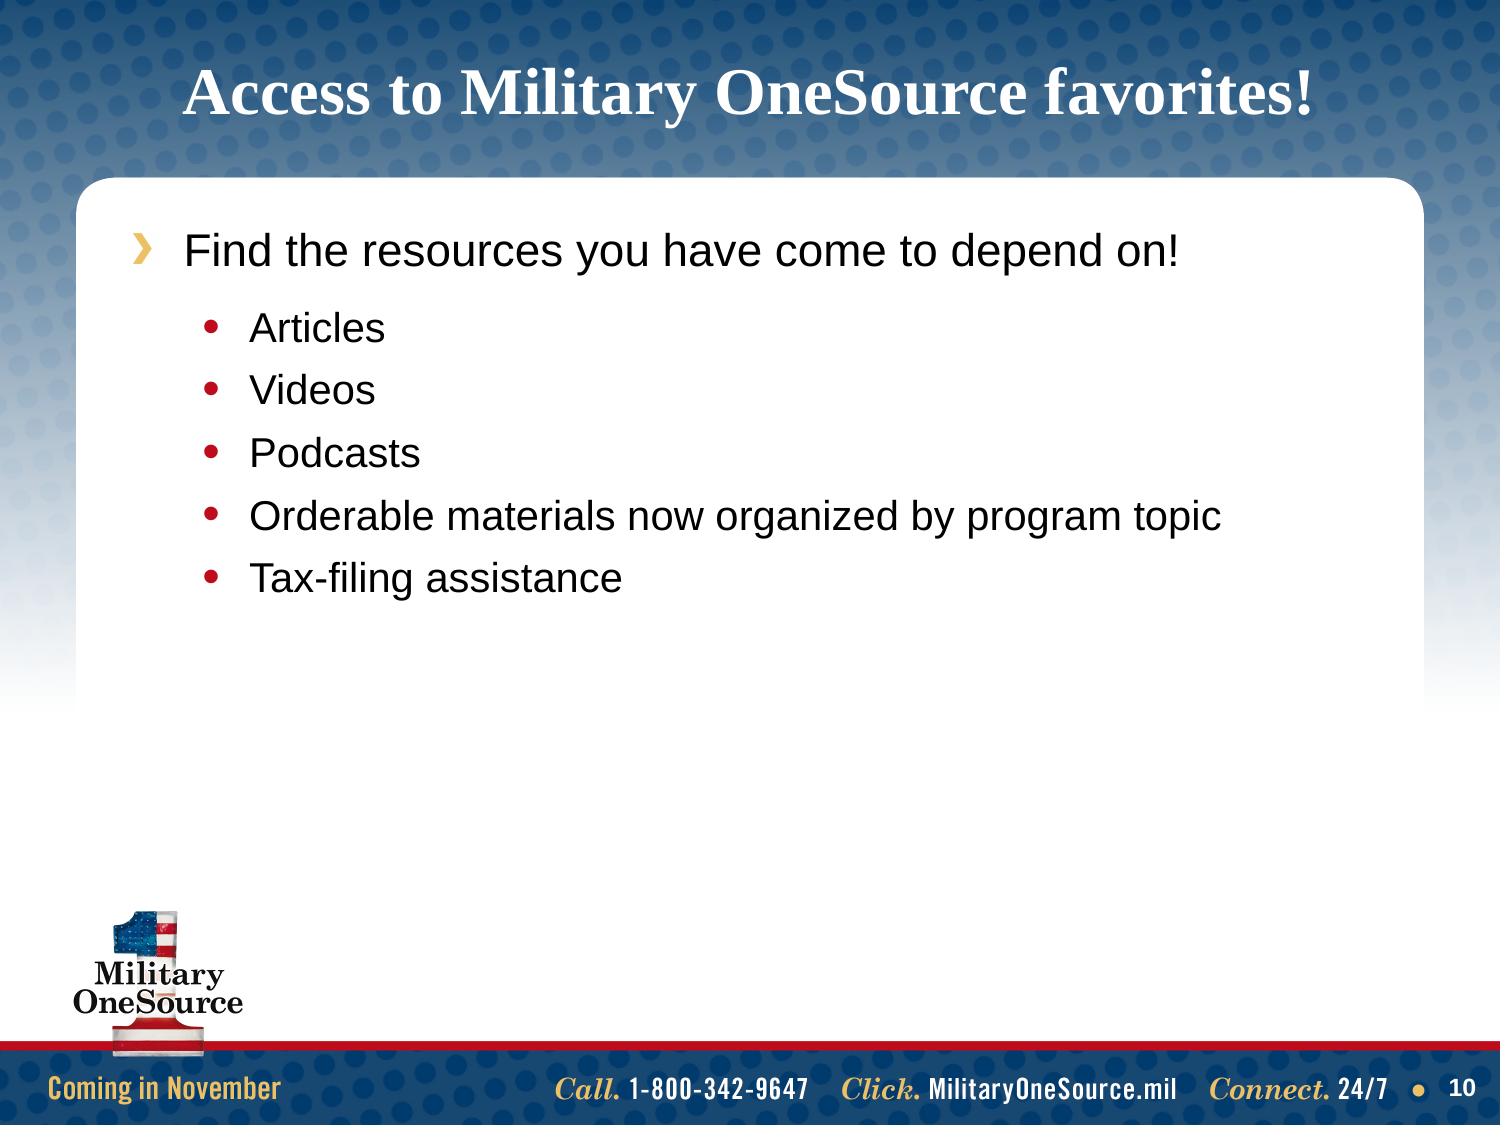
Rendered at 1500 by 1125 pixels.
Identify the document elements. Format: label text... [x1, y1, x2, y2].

list Find the resources you have come to depend on! Articles Videos Podcasts Orderable materials now organized by program topic Tax-filing assistance [112, 213, 1388, 867]
picture [0, 0, 1500, 1125]
title Access to Military OneSource favorites! [112, 0, 1388, 176]
